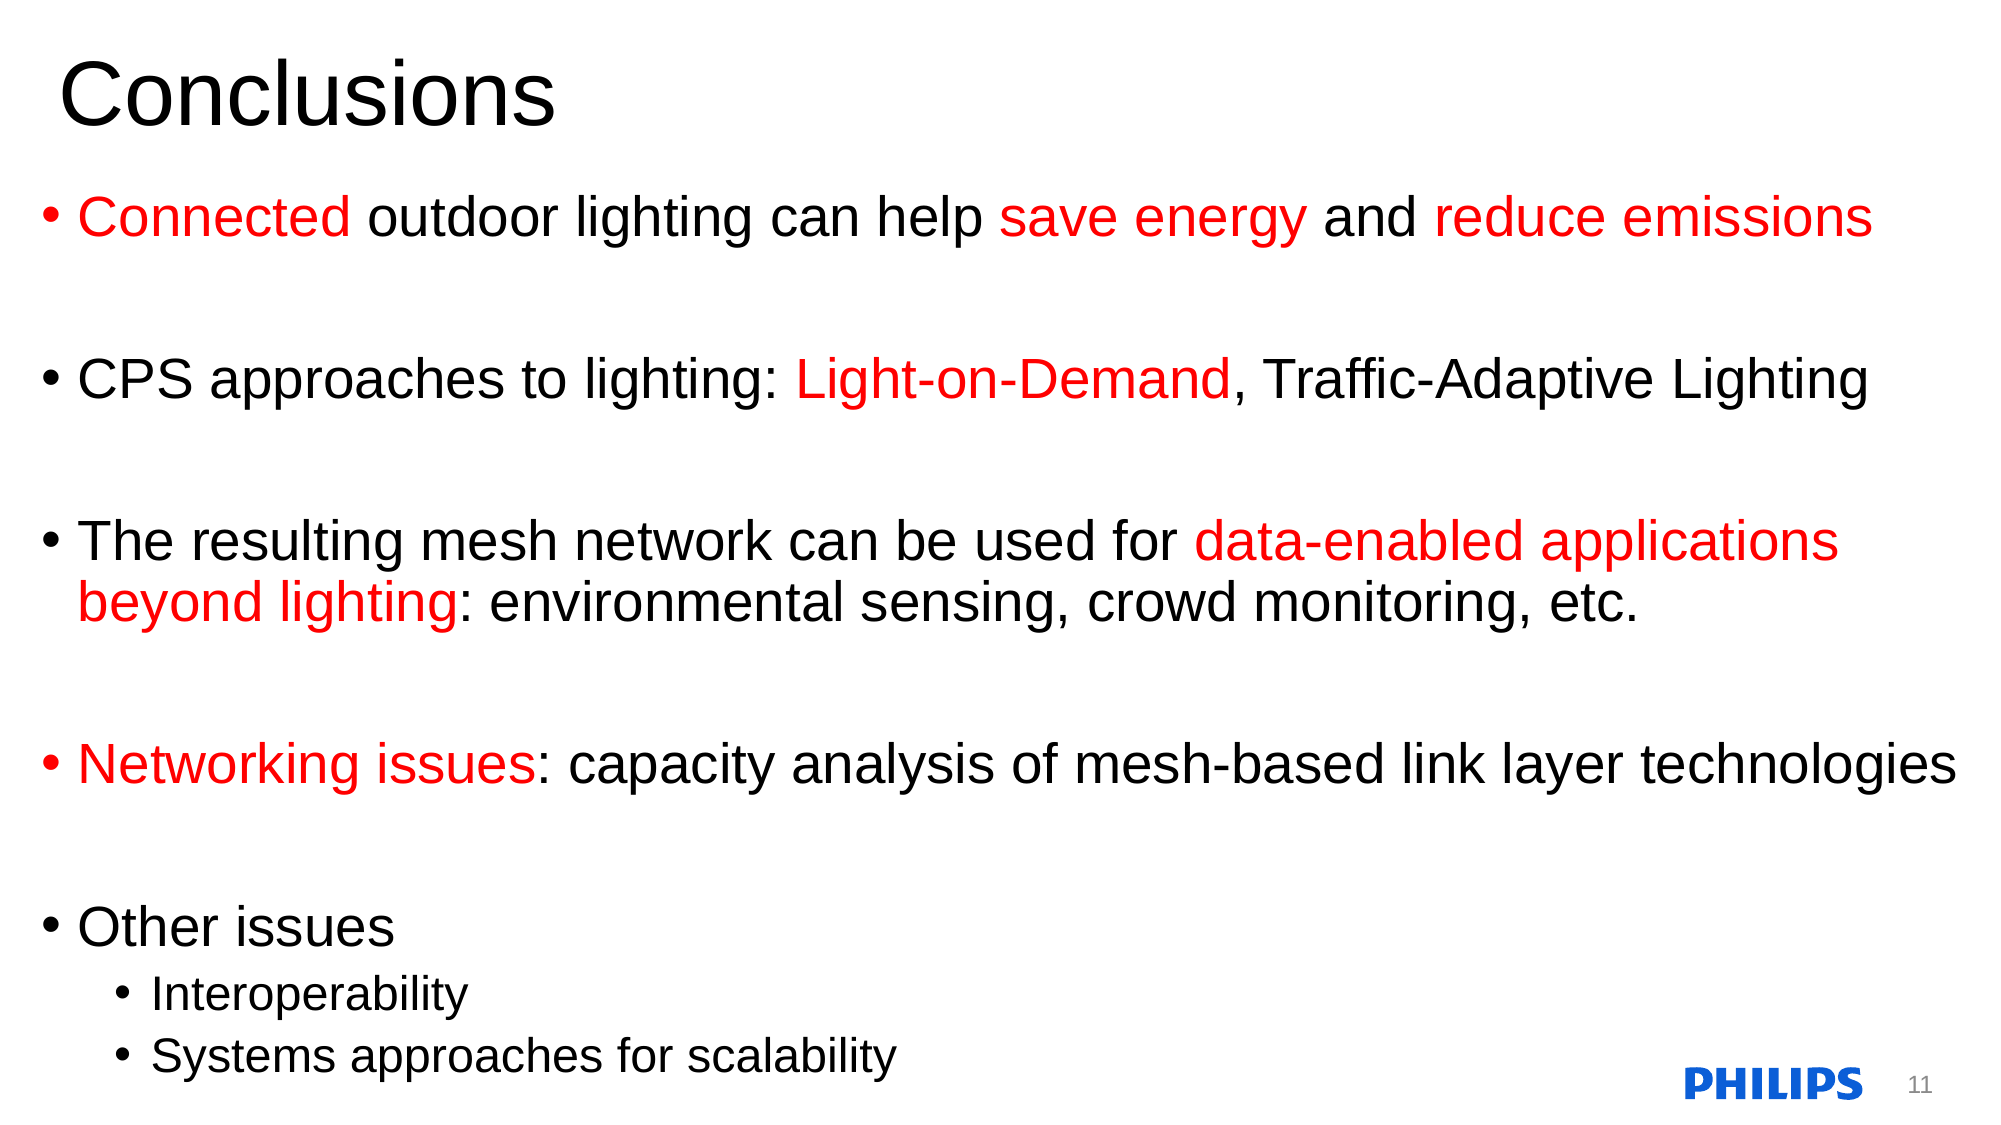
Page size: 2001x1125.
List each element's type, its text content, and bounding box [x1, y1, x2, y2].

slide_number 11 [1498, 1053, 1949, 1114]
list Connected outdoor lighting can help save energy and reduce emissions CPS approaches to lighting: Light-on-Demand, Traffic-Adaptive Lighting The resulting mesh network can be used for data-enabled applications beyond lighting: environmental sensing, crowd monitoring, etc. Networking issues: capacity analysis of mesh-based link layer technologies Other issues Interoperability Systems approaches for scalability [26, 179, 1984, 1114]
text_box Conclusions [43, 27, 1935, 164]
